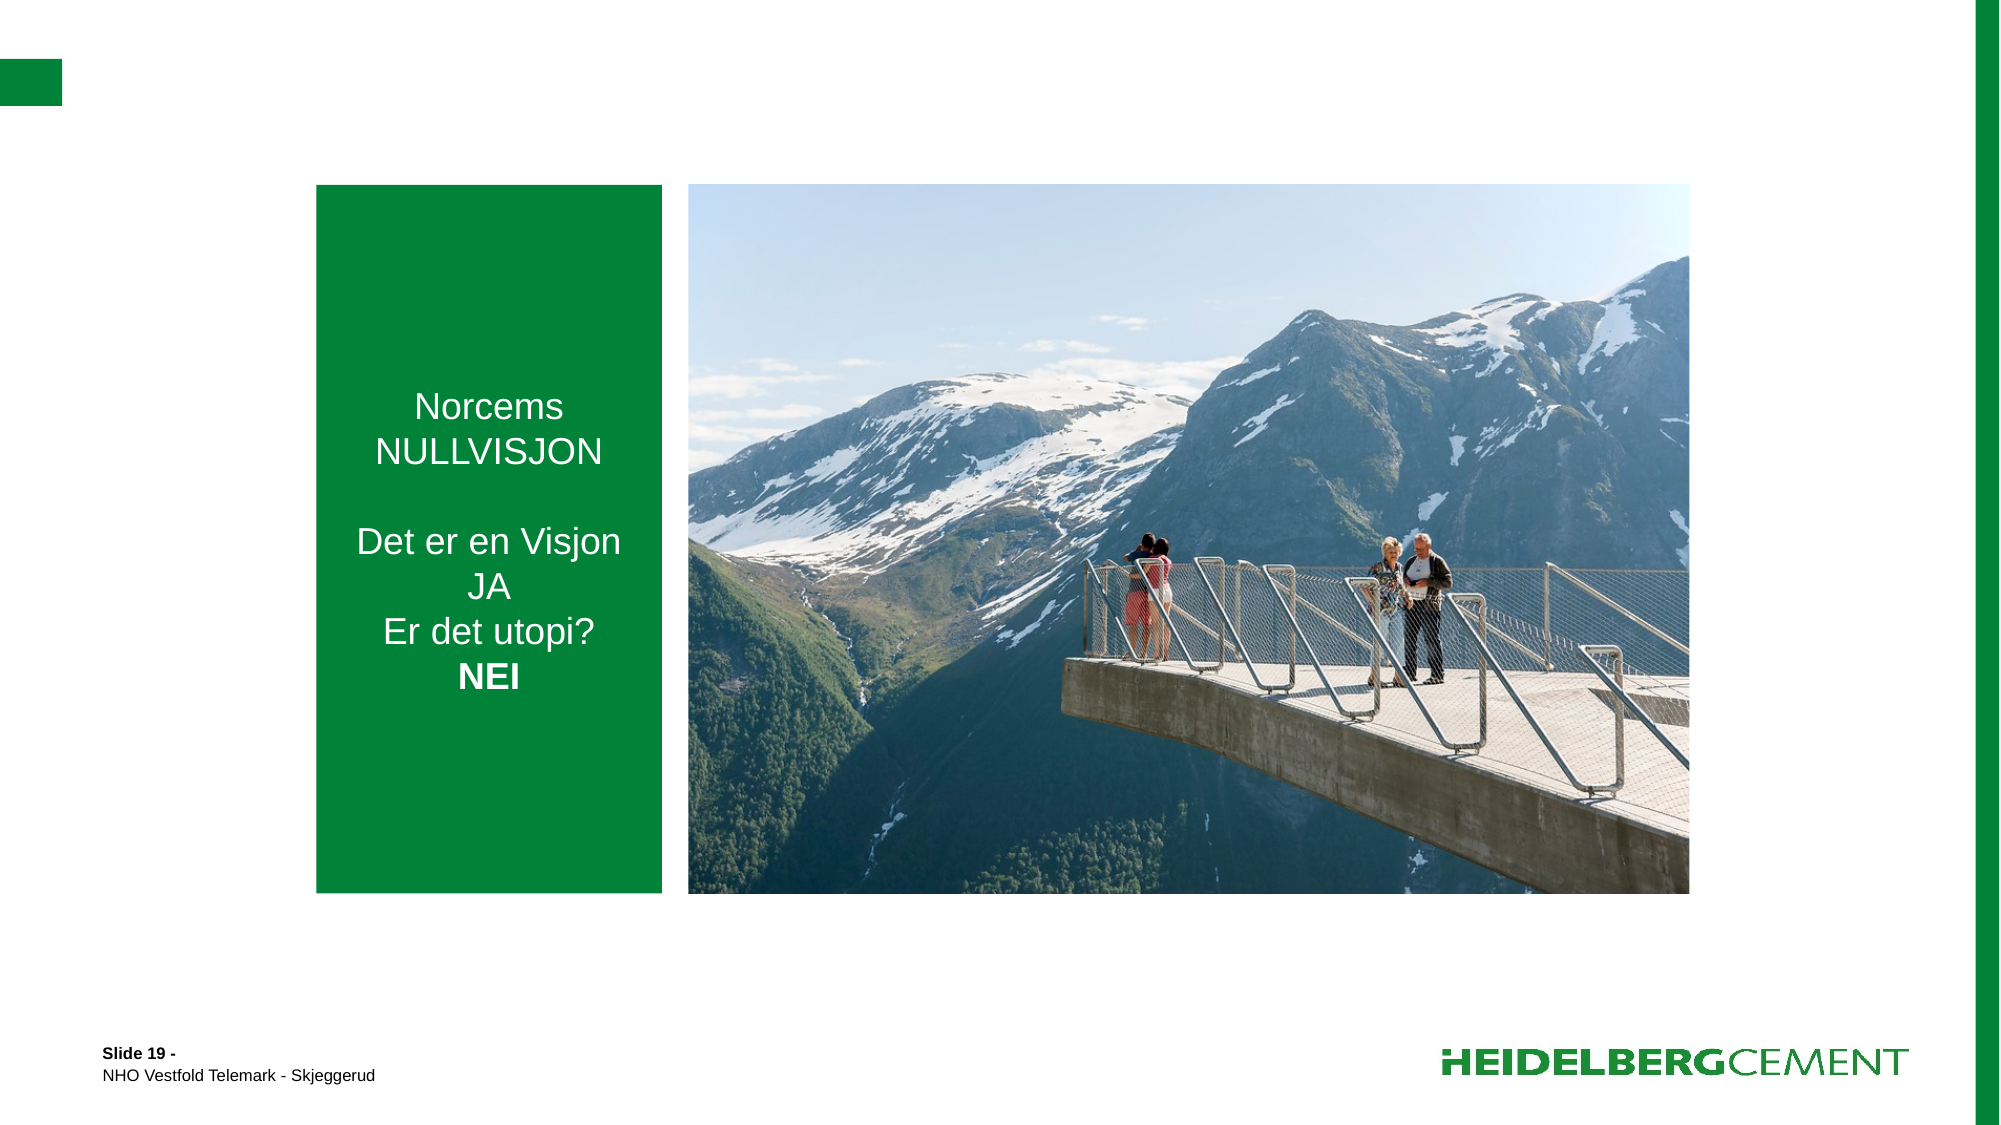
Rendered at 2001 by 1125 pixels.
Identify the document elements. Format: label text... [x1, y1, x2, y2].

text_box Norcems NULLVISJON Det er en Visjon JA Er det utopi? NEI [315, 184, 663, 894]
slide_number Slide 19 - [102, 1039, 219, 1063]
footer NHO Vestfold Telemark - Skjeggerud [102, 1061, 1326, 1086]
picture [688, 184, 1690, 894]
picture [1438, 1046, 1911, 1078]
